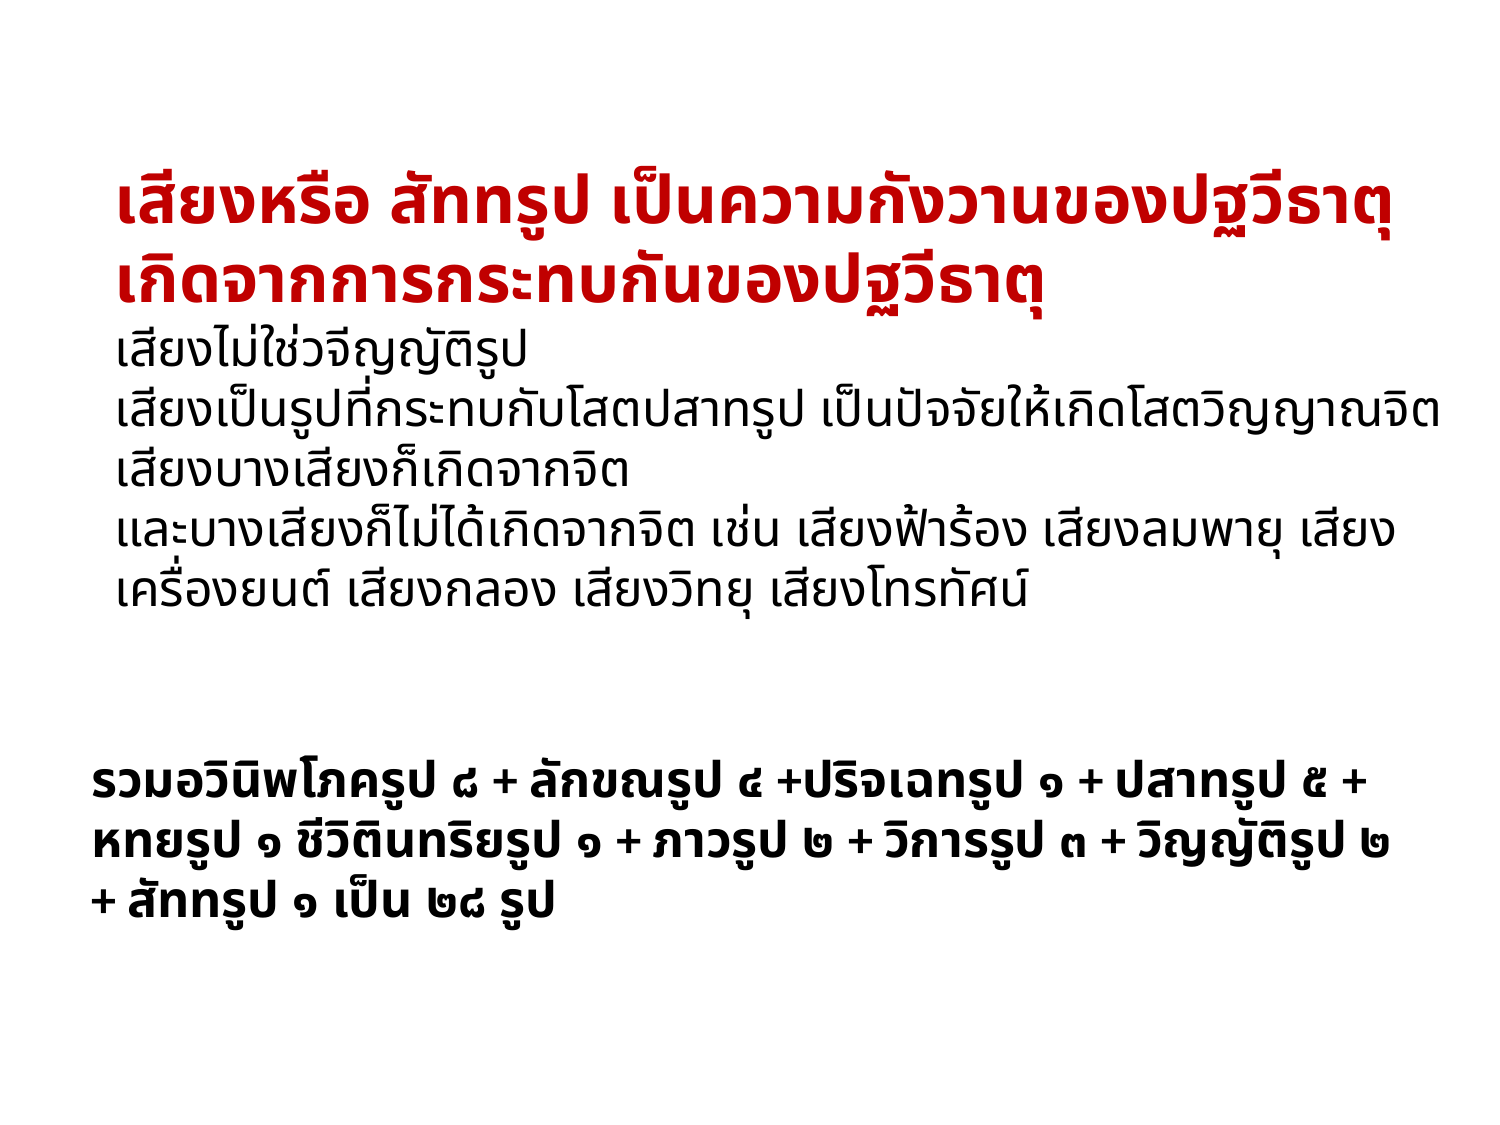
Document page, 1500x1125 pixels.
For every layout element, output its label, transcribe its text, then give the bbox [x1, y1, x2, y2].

text_box เสียงหรือ สัททรูป เป็นความกังวานของปฐวีธาตุ เกิดจากการกระทบกันของปฐวีธาตุ เสียงไม่ใช่วจีญญัติรูป เสียงเป็นรูปที่กระทบกับโสตปสาทรูป เป็นปัจจัยให้เกิดโสตวิญญาณจิต เสียงบางเสียงก็เกิดจากจิต และบางเสียงก็ไม่ได้เกิดจากจิต เช่น เสียงฟ้าร้อง เสียงลมพายุ เสียง เครื่องยนต์ เสียงกลอง เสียงวิทยุ เสียงโทรทัศน์ [100, 148, 1459, 624]
text_box รวมอวินิพโภครูป ๘ + ลักขณรูป ๔ +ปริจเฉทรูป ๑ + ปสาทรูป ๕ + หทยรูป ๑ ชีวิตินทริยรูป ๑ + ภาวรูป ๒ + วิการรูป ๓ + วิญญัติรูป ๒ + สัททรูป ๑ เป็น ๒๘ รูป [76, 739, 1424, 935]
